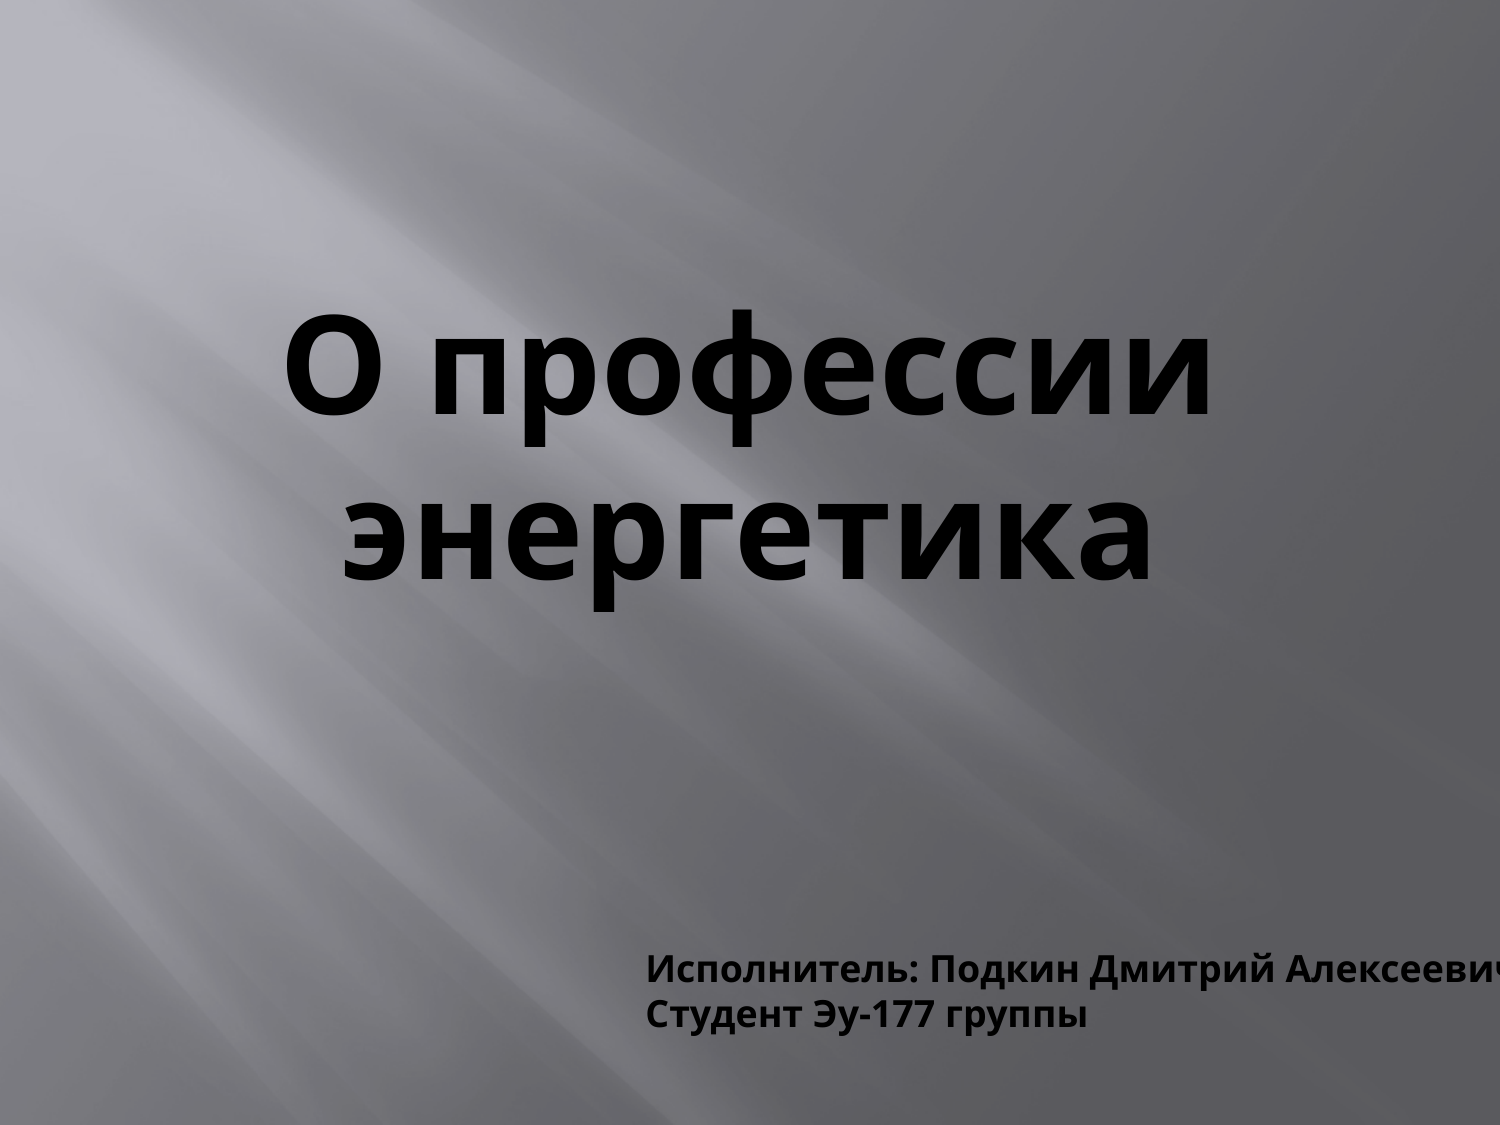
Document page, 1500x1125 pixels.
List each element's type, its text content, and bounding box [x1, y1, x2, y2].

text_box О профессии энергетика [0, 269, 1500, 615]
text_box Исполнитель: Подкин Дмитрий Алексеевич Студент Эу-177 группы [630, 937, 1500, 1043]
